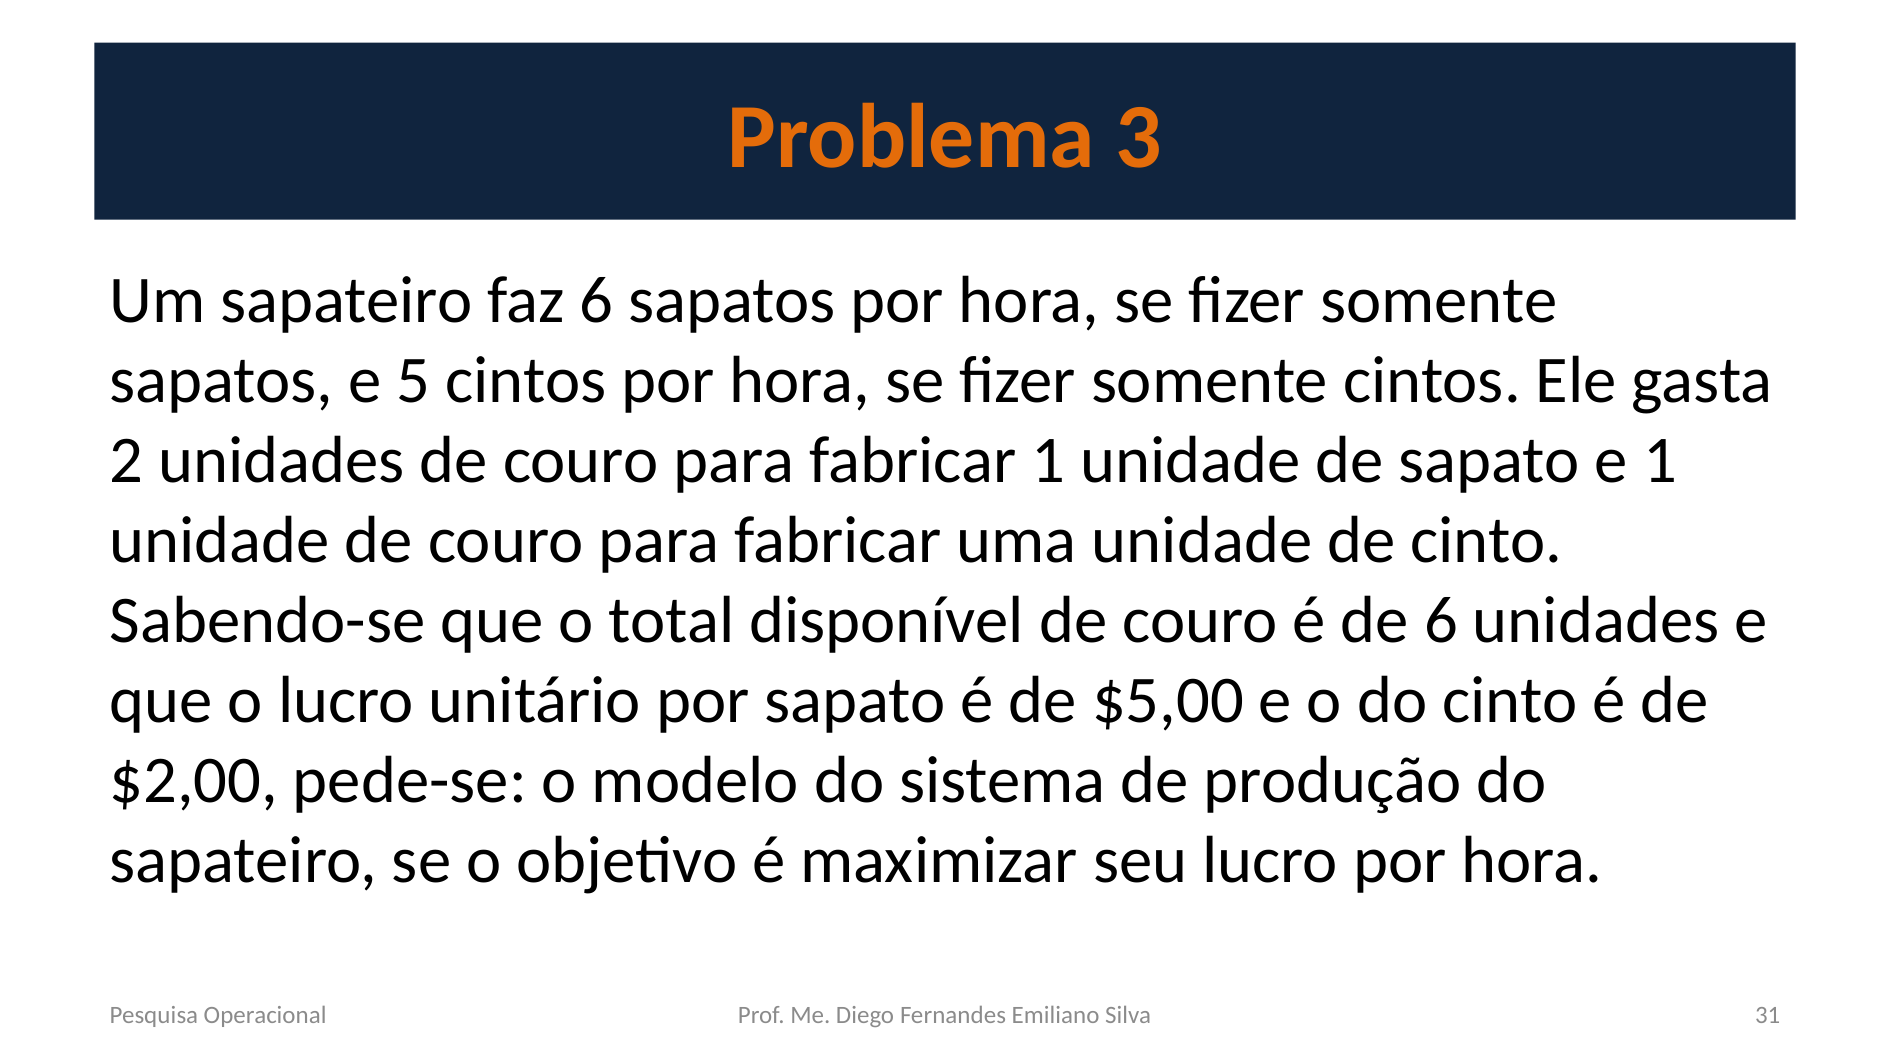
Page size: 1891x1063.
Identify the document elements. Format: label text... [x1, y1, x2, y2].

title Problema 3 [94, 42, 1796, 220]
list Um sapateiro faz 6 sapatos por hora, se fizer somente sapatos, e 5 cintos por hora, se fizer somente cintos. Ele gasta 2 unidades de couro para fabricar 1 unidade de sapato e 1 unidade de couro para fabricar uma unidade de cinto. Sabendo-se que o total disponível de couro é de 6 unidades e que o lucro unitário por sapato é de $5,00 e o do cinto é de $2,00, pede-se: o modelo do sistema de produção do sapateiro, se o objetivo é maximizar seu lucro por hora. [94, 248, 1796, 950]
slide_number 31 [1354, 985, 1796, 1042]
footer Prof. Me. Diego Fernandes Emiliano Silva [645, 985, 1245, 1042]
slide_number Pesquisa Operacional [94, 985, 536, 1042]
